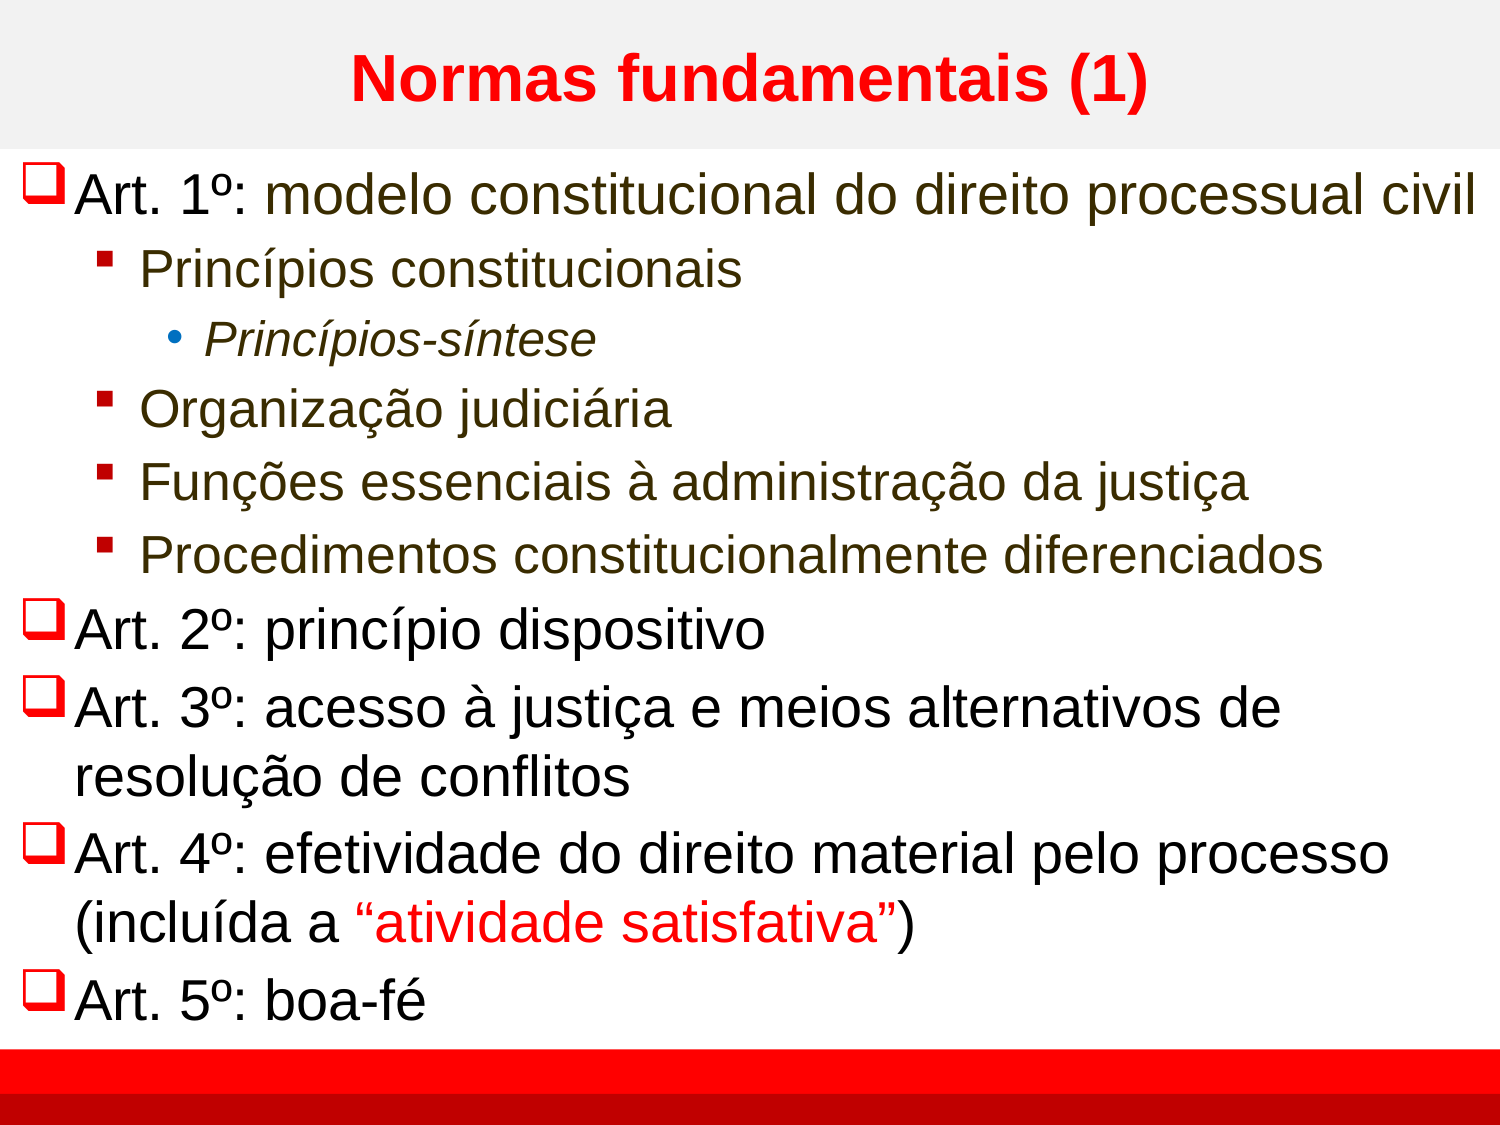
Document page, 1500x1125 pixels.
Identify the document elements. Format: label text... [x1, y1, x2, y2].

text_box [0, 1092, 1500, 1125]
text_box [0, 1047, 1500, 1092]
list Art. 1º: modelo constitucional do direito processual civil Princípios constitucionais Princípios-síntese Organização judiciária Funções essenciais à administração da justiça Procedimentos constitucionalmente diferenciados Art. 2º: princípio dispositivo Art. 3º: acesso à justiça e meios alternativos de resolução de conflitos Art. 4º: efetividade do direito material pelo processo (incluída a “atividade satisfativa”) Art. 5º: boa-fé [3, 149, 1500, 1047]
title Normas fundamentais (1) [0, 0, 1500, 149]
